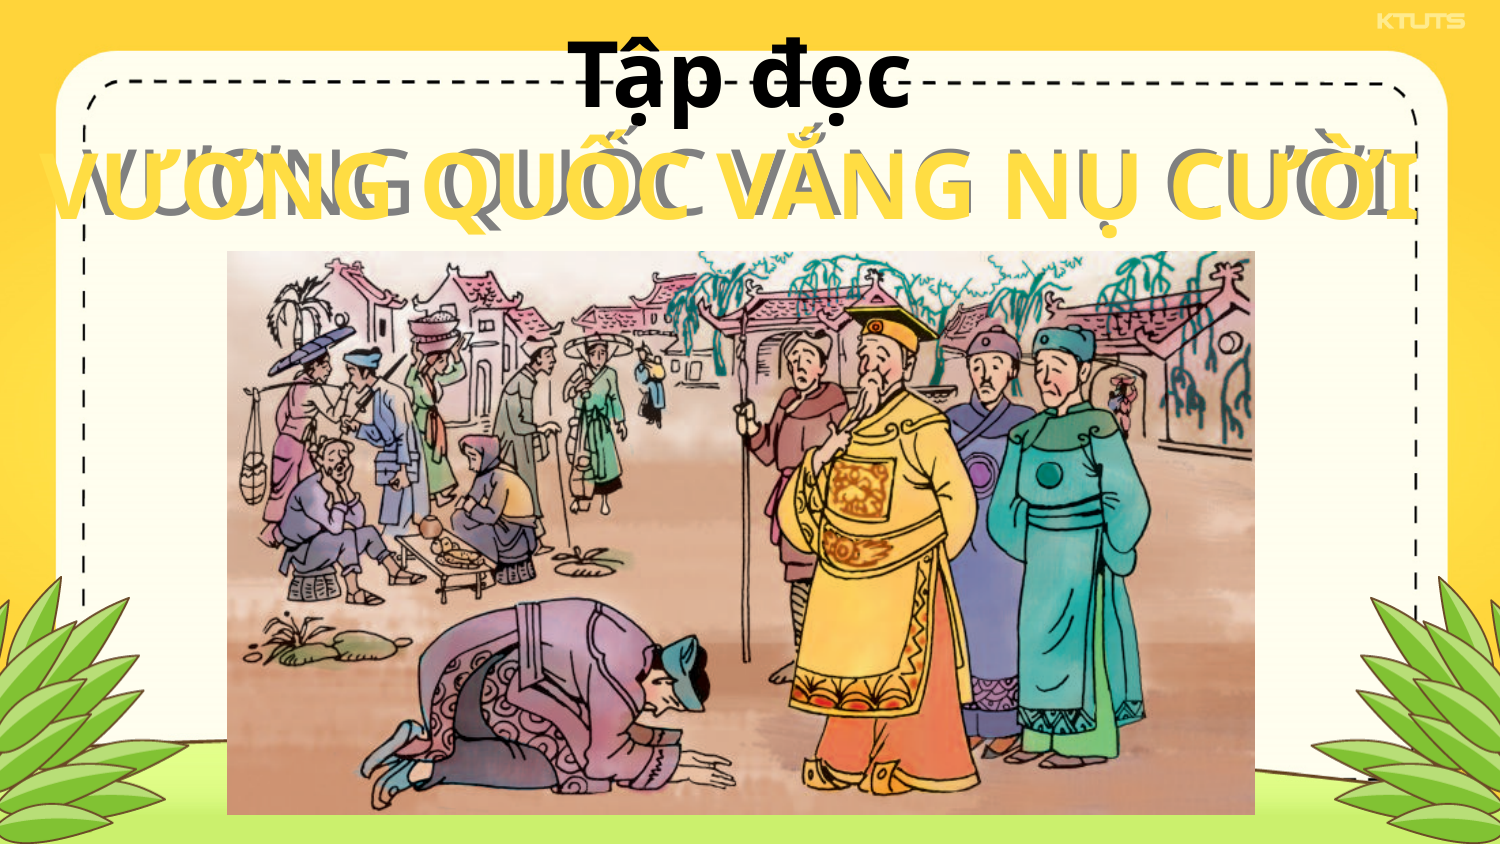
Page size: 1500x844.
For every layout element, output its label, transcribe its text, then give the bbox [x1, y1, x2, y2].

picture [1120, 0, 1500, 116]
picture [0, 247, 1500, 844]
picture [0, 0, 359, 116]
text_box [0, 116, 1500, 247]
text_box Tập đọc [359, 0, 1120, 116]
